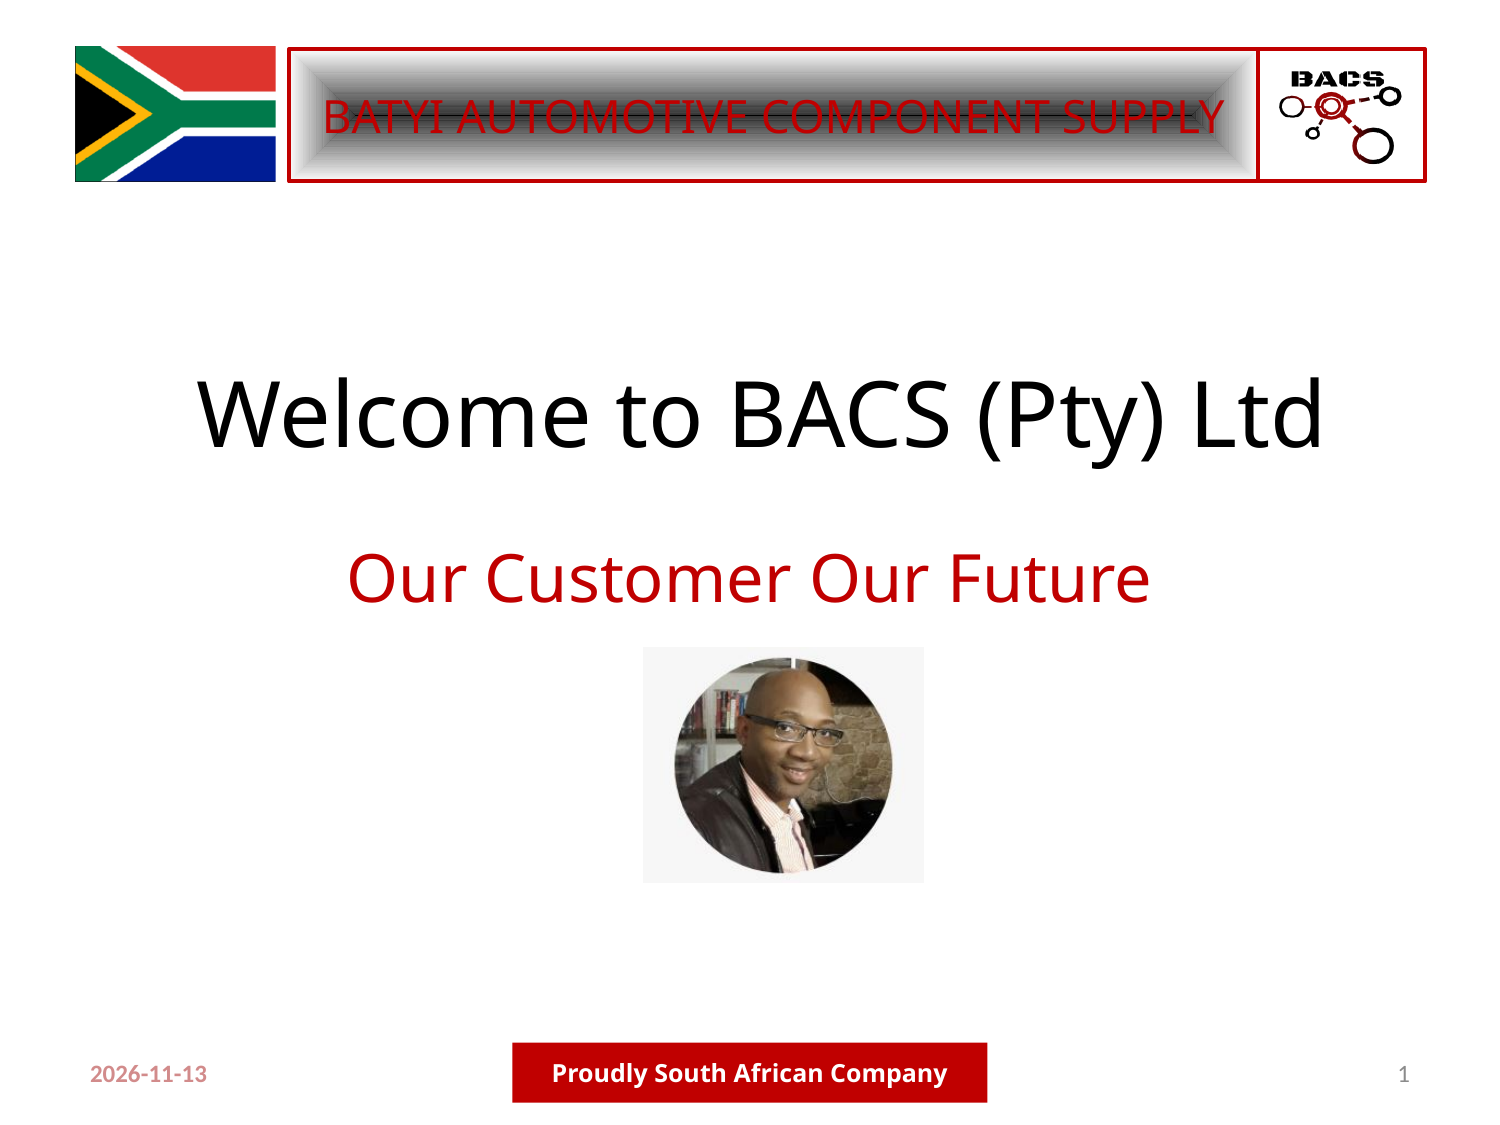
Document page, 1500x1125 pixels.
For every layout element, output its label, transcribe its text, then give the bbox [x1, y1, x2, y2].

picture [643, 647, 925, 883]
subtitle Our Customer Our Future [225, 528, 1275, 653]
slide_number 1 [1074, 1042, 1425, 1103]
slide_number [75, 1042, 425, 1103]
title Welcome to BACS (Pty) Ltd [112, 231, 1412, 591]
picture [1276, 62, 1407, 168]
picture [75, 46, 276, 182]
footer Proudly South African Company [512, 1042, 988, 1103]
